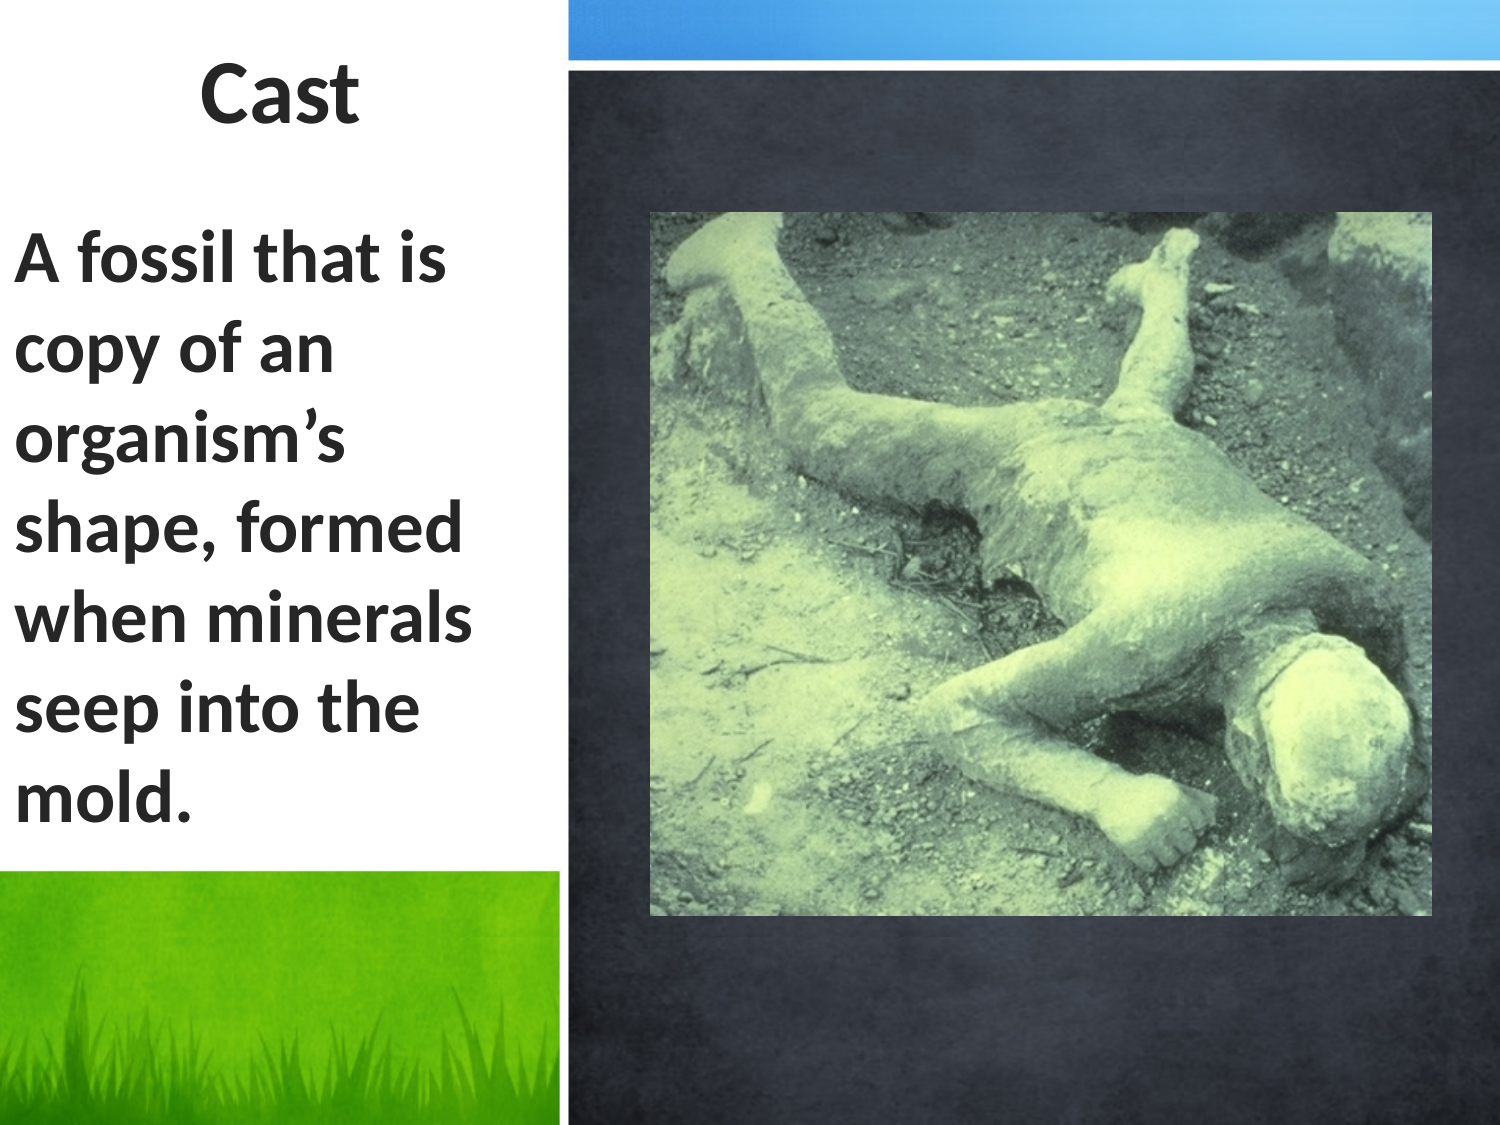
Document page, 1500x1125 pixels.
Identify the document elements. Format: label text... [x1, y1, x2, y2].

text_box Cast [0, 24, 563, 150]
text_box A fossil that is copy of an organism’s shape, formed when minerals seep into the mold. [0, 199, 563, 845]
picture [0, 0, 1500, 1125]
